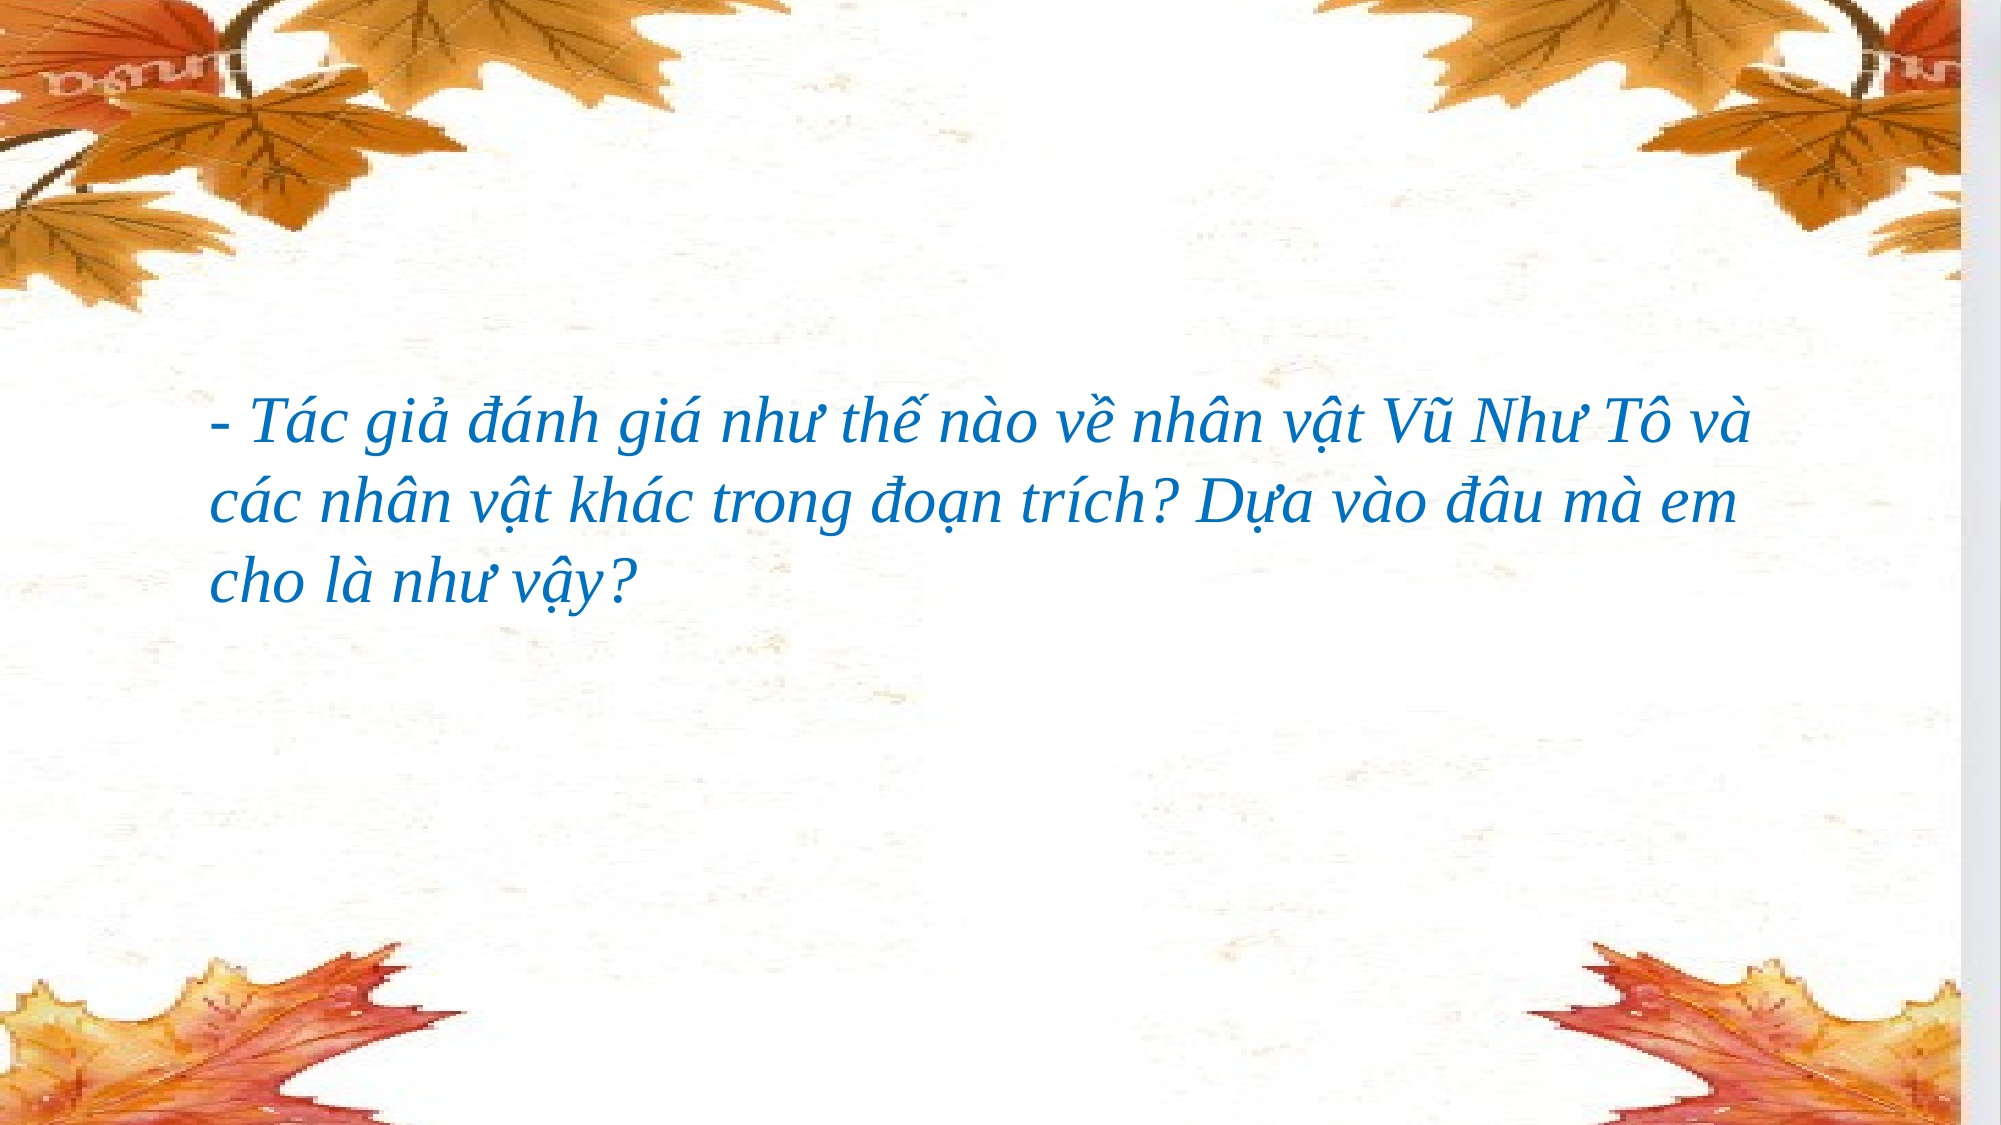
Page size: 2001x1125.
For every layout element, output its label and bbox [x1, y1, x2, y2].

list [0, 0, 2000, 1125]
